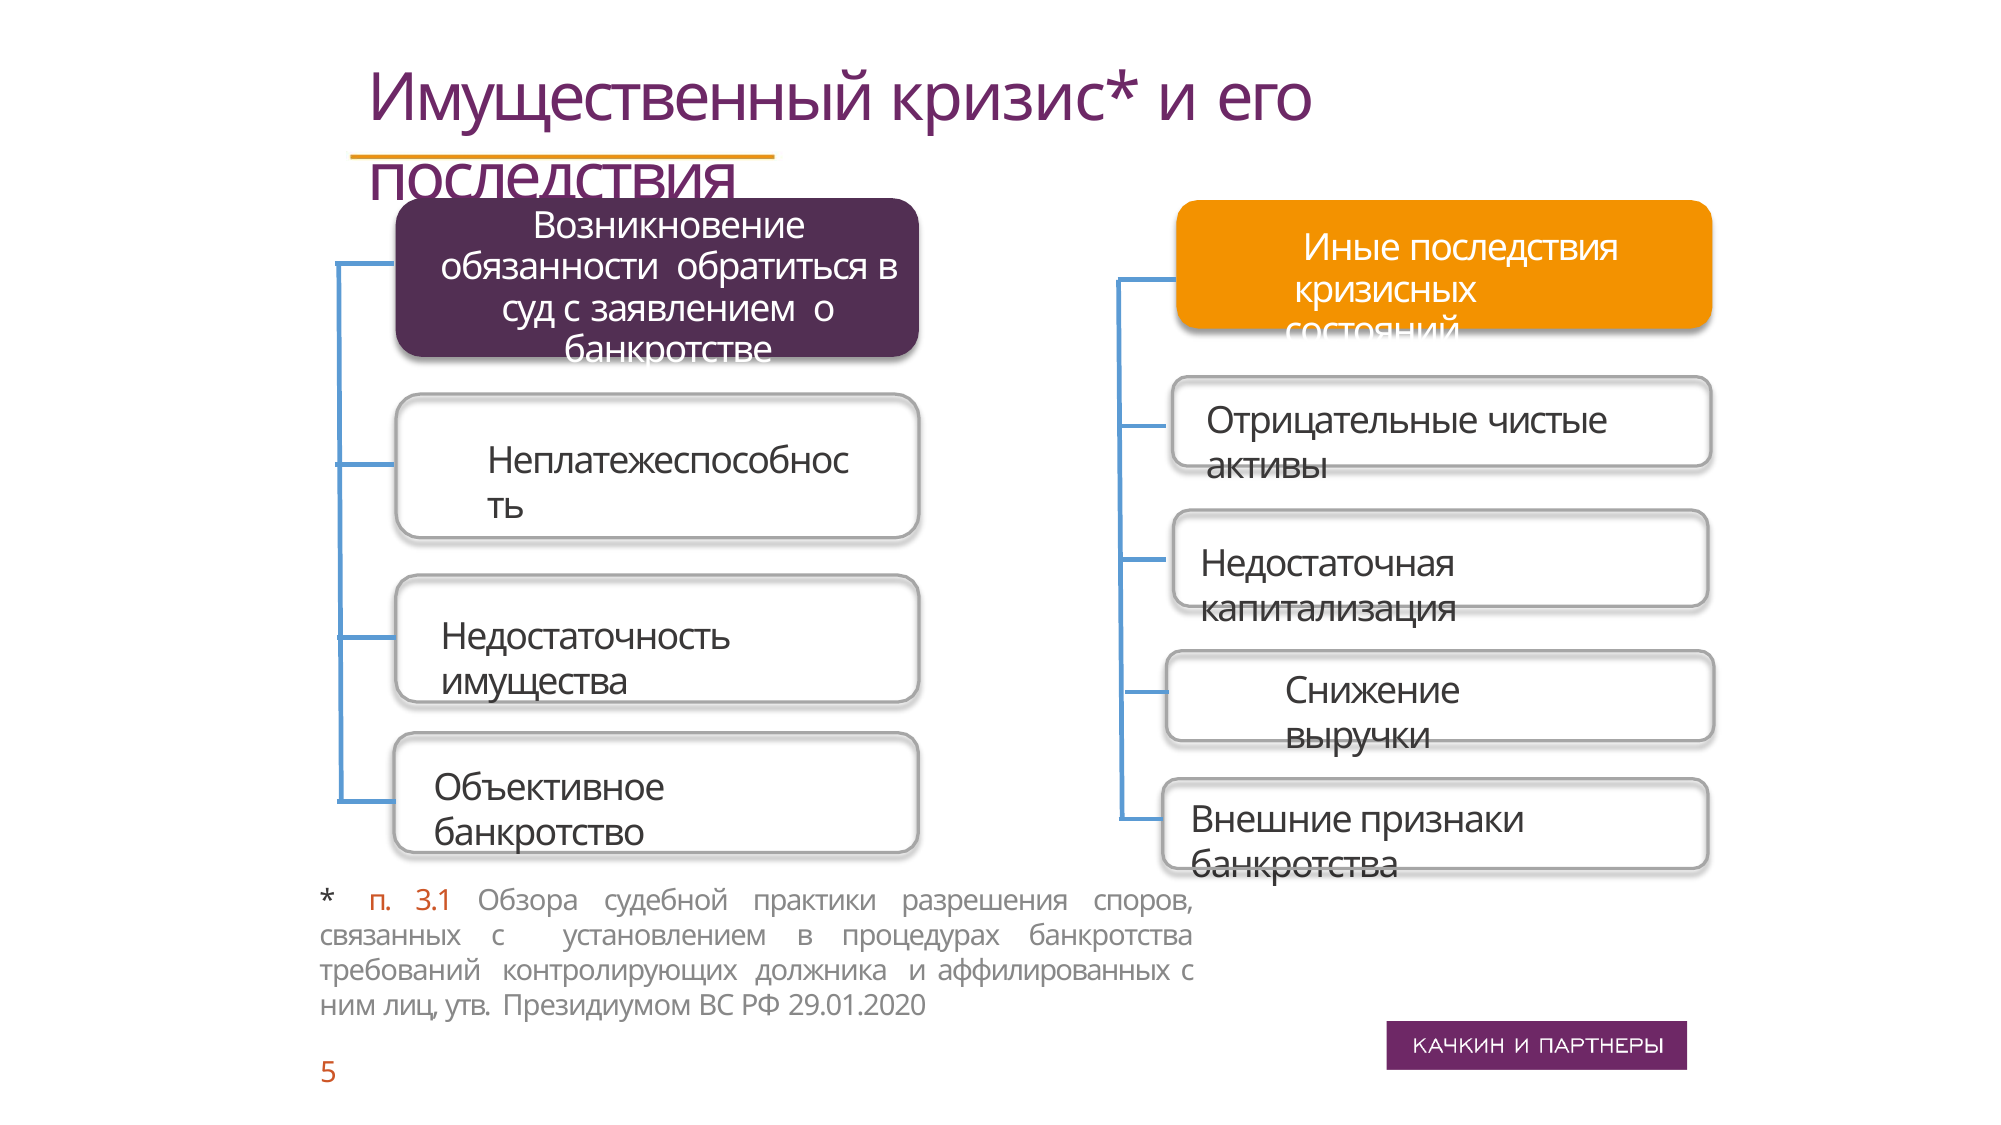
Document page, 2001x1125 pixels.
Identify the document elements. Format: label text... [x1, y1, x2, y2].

title Имущественный кризис* и его последствия [365, 51, 1577, 242]
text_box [384, 730, 927, 868]
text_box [386, 573, 928, 717]
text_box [1157, 648, 1723, 756]
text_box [386, 392, 928, 553]
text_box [1163, 373, 1720, 621]
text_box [1118, 774, 1718, 885]
text_box * п. 3.1 Обзора судебной практики разрешения споров, связанных с установлением в процедурах банкротства требований контролирующих должника и аффилированных с ним лиц, утв. Президиумом ВС РФ 29.01.2020 5 [317, 879, 1194, 1089]
text_box [346, 151, 783, 161]
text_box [388, 197, 926, 371]
text_box [1386, 1021, 1688, 1070]
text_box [1168, 199, 1720, 342]
